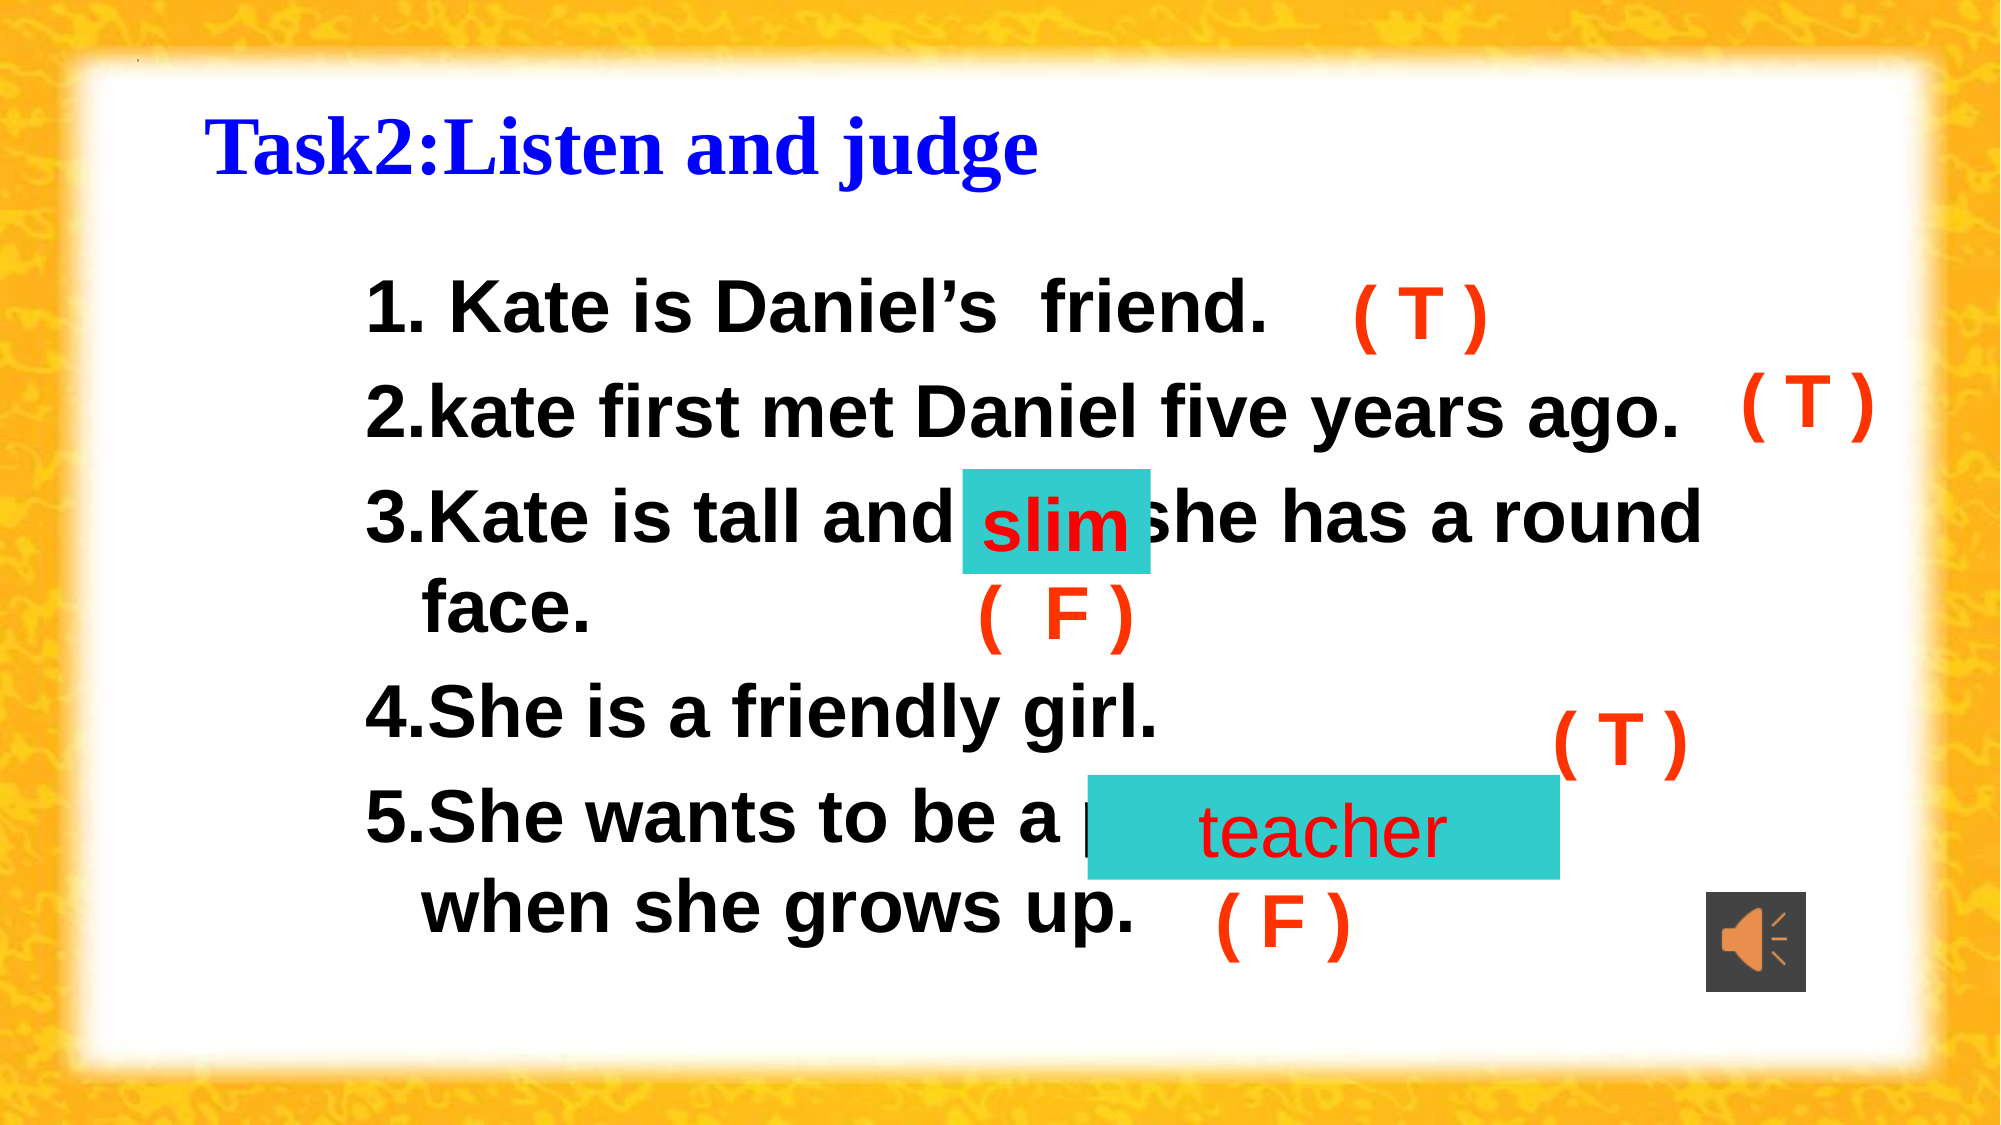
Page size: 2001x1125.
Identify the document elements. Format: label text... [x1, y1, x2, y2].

text_box slim [962, 469, 1151, 574]
text_box Task2:Listen and judge [190, 83, 1056, 199]
picture [0, 0, 2001, 1125]
text_box ( T ) [1537, 699, 1705, 787]
text_box ( F ) [962, 575, 1151, 662]
text_box [650, 885, 701, 951]
list 1. Kate is Daniel’s friend. 2.kate first met Daniel five years ago. 3.Kate is tall and fat, she has a round face. 4.She is a friendly girl. 5.She wants to be a policewoman when she grows up. [349, 249, 1726, 993]
text_box ( T ) [1725, 362, 1893, 450]
text_box teacher [1087, 774, 1560, 880]
text_box ( T ) [1337, 275, 1505, 362]
text_box ( F ) [1200, 880, 1368, 971]
